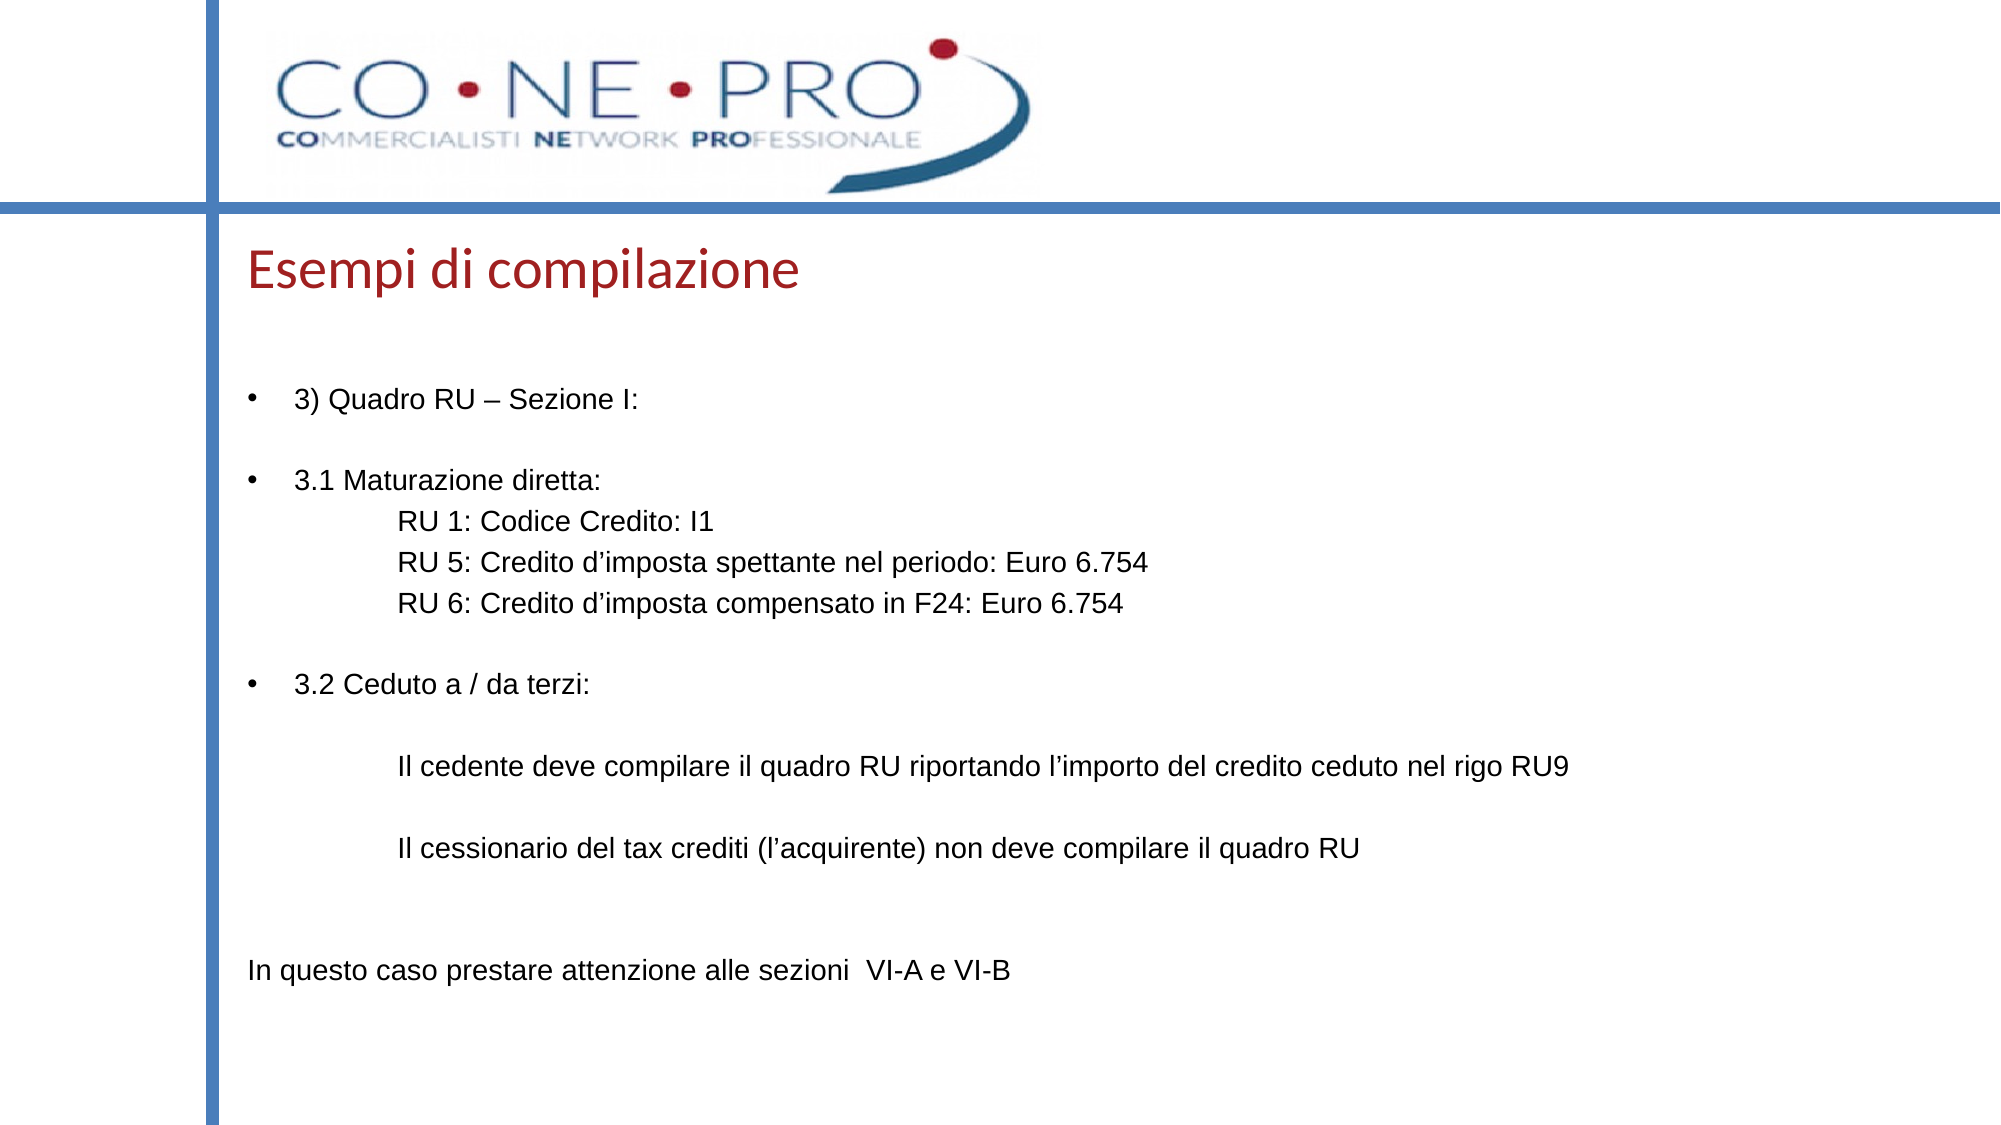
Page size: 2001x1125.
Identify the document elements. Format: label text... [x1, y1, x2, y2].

title Esempi di compilazione [232, 231, 1620, 299]
picture [228, 0, 1048, 198]
subtitle 3) Quadro RU – Sezione I: 3.1 Maturazione diretta: RU 1: Codice Credito: I1 RU 5: Credito d’imposta spettante nel periodo: Euro 6.754 RU 6: Credito d’imposta compensato in F24: Euro 6.754 3.2 Ceduto a / da terzi: Il cedente deve compilare il quadro RU riportando l’importo del credito ceduto nel rigo RU9 Il cessionario del tax crediti (l’acquirente) non deve compilare il quadro RU In questo caso prestare attenzione alle sezioni VI-A e VI-B [232, 331, 1700, 1073]
